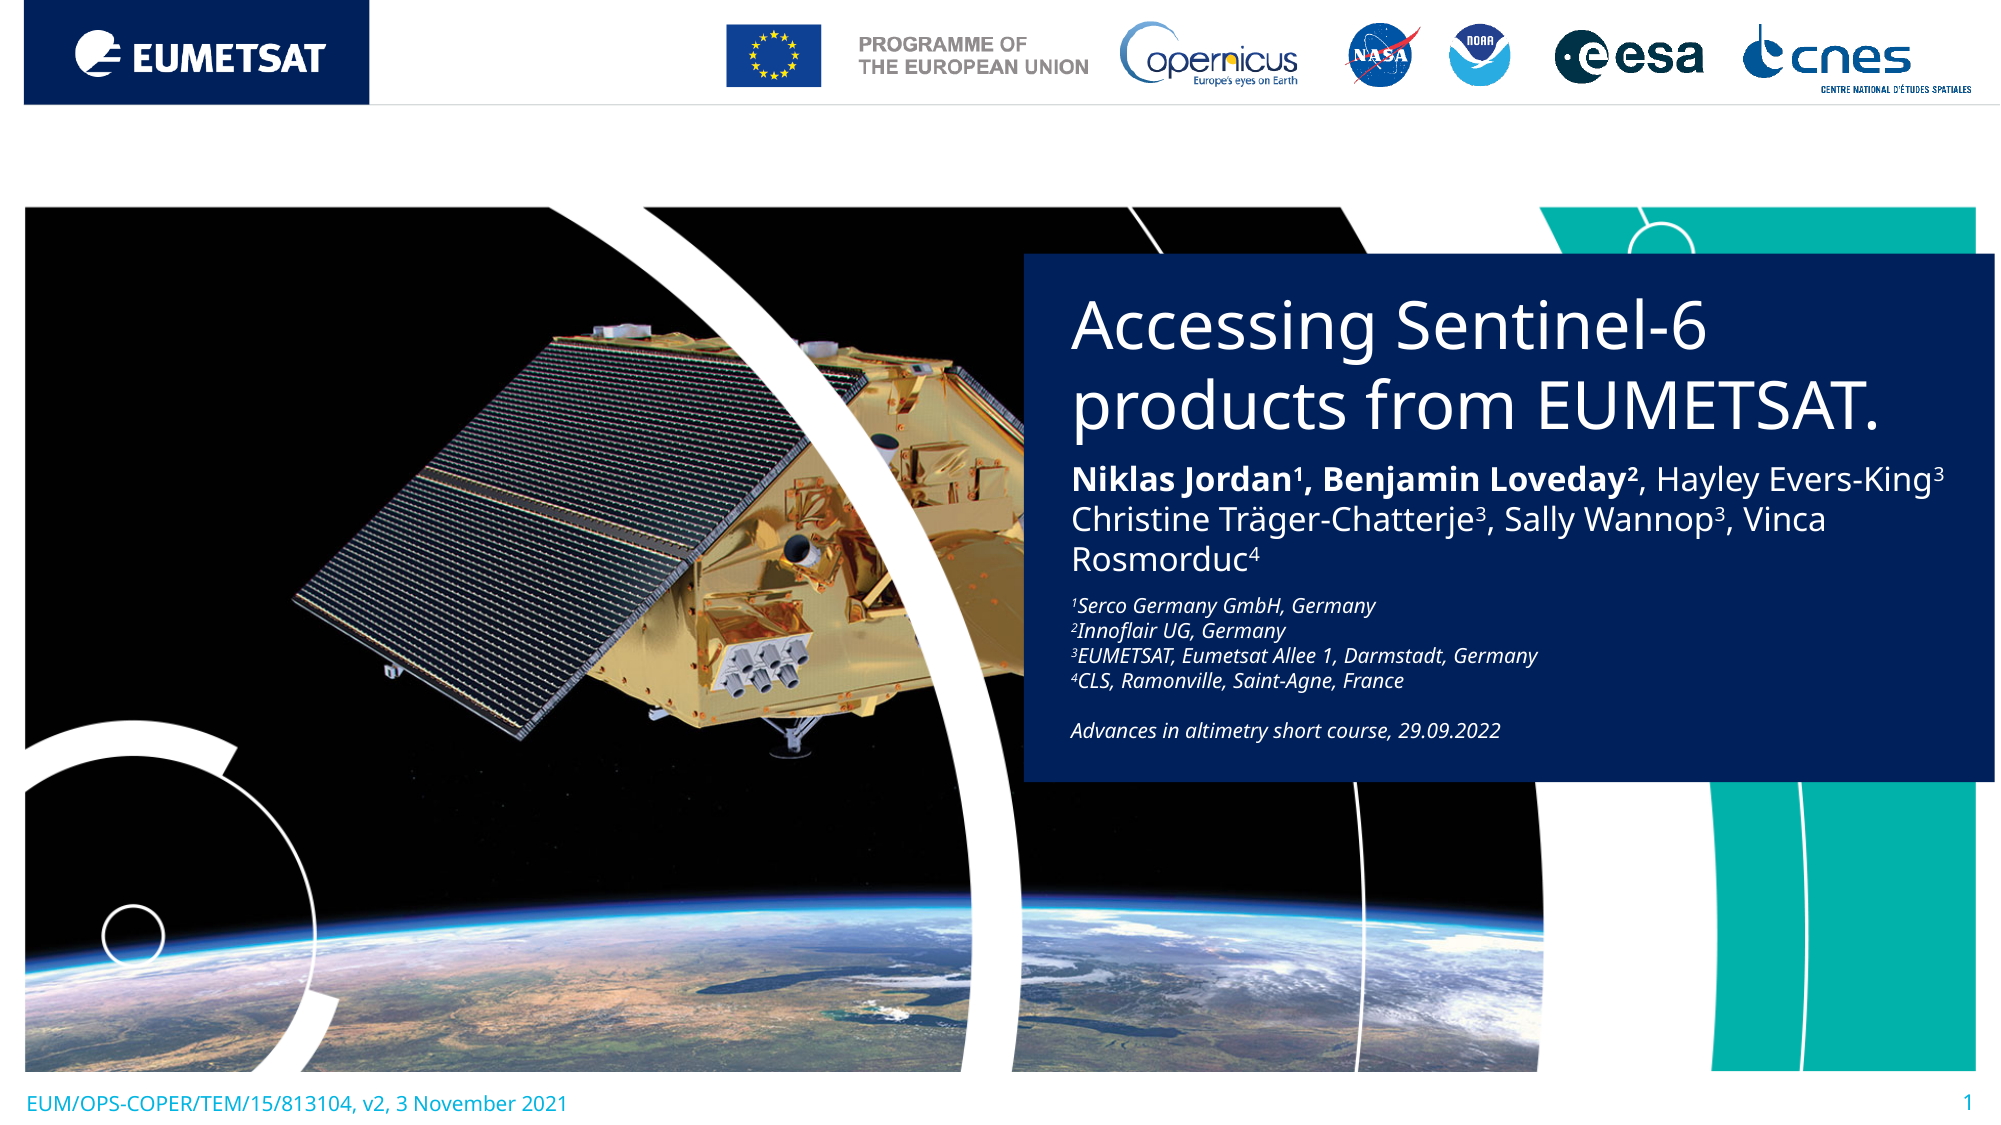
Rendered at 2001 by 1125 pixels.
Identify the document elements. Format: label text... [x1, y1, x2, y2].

picture [0, 0, 2001, 1082]
picture [60, 18, 340, 91]
text_box Accessing Sentinel-6 products from EUMETSAT. Niklas Jordan1, Benjamin Loveday2, Hayley Evers-King3 Christine Träger-Chatterje3, Sally Wannop3, Vinca Rosmorduc4 1Serco Germany GmbH, Germany 2Innoflair UG, Germany 3EUMETSAT, Eumetsat Allee 1, Darmstadt, Germany 4CLS, Ramonville, Saint-Agne, France Advances in altimetry short course, 29.09.2022 [1023, 253, 1995, 783]
